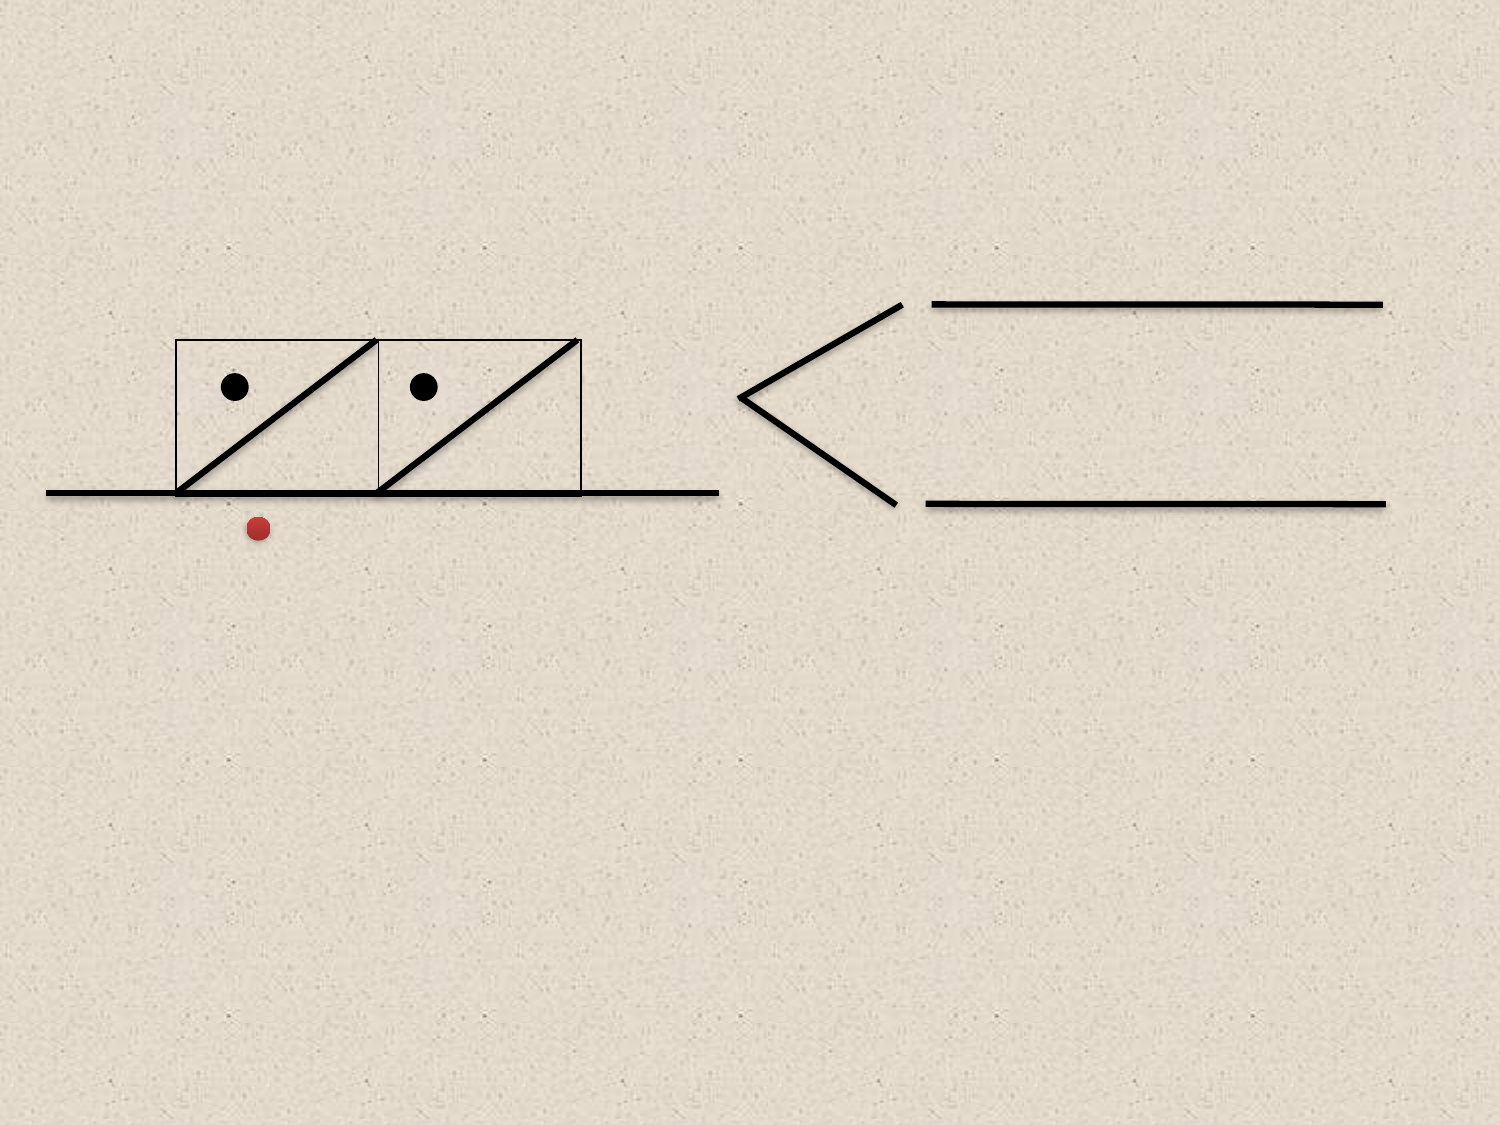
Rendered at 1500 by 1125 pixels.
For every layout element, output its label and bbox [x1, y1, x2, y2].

text_box [742, 409, 897, 506]
text_box [175, 339, 375, 494]
text_box [246, 516, 271, 541]
picture [0, 0, 1500, 1125]
text_box [376, 339, 578, 494]
text_box [737, 304, 903, 400]
